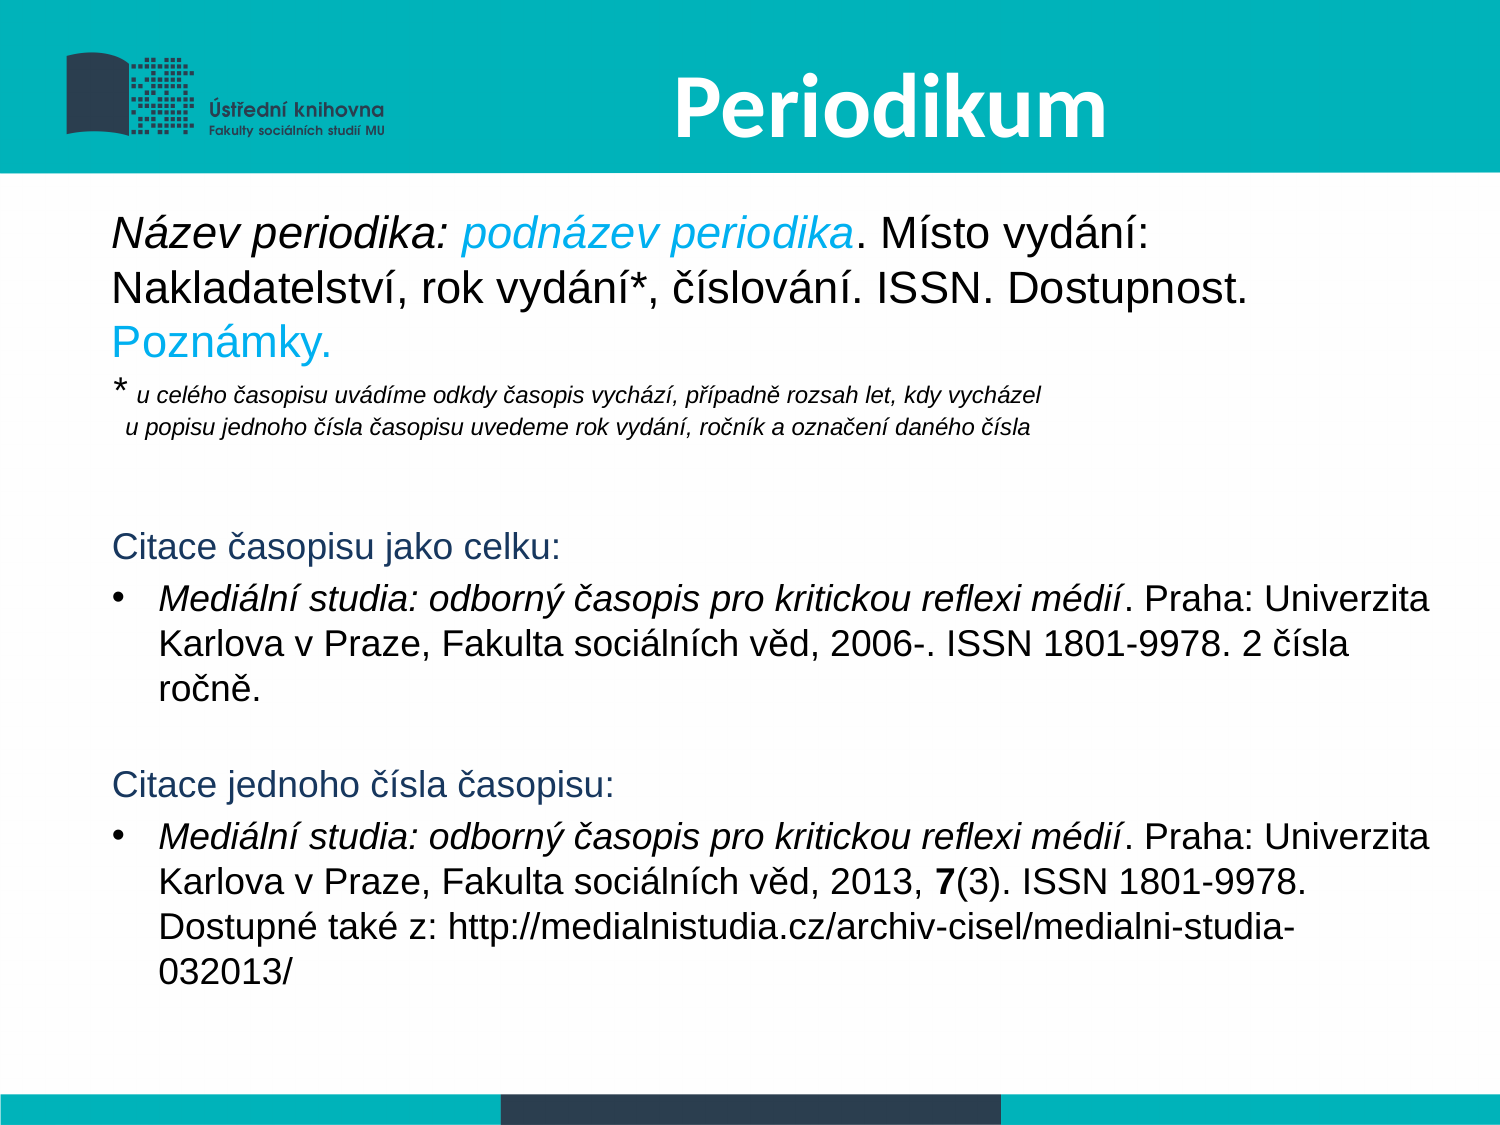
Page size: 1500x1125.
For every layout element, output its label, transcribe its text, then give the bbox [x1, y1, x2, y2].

picture [0, 0, 1500, 1125]
list Název periodika: podnázev periodika. Místo vydání: Nakladatelství, rok vydání*, číslování. ISSN. Dostupnost. Poznámky. * u celého časopisu uvádíme odkdy časopis vychází, případně rozsah let, kdy vycházel u popisu jednoho čísla časopisu uvedeme rok vydání, ročník a označení daného čísla Citace časopisu jako celku: Mediální studia: odborný časopis pro kritickou reflexi médií. Praha: Univerzita Karlova v Praze, Fakulta sociálních věd, 2006-. ISSN 1801-9978. 2 čísla ročně. Citace jednoho čísla časopisu: Mediální studia: odborný časopis pro kritickou reflexi médií. Praha: Univerzita Karlova v Praze, Fakulta sociálních věd, 2013, 7(3). ISSN 1801-9978. Dostupné také z: http://medialnistudia.cz/archiv-cisel/medialni-studia-032013/ [96, 196, 1447, 1047]
title Periodikum [336, 30, 1447, 171]
